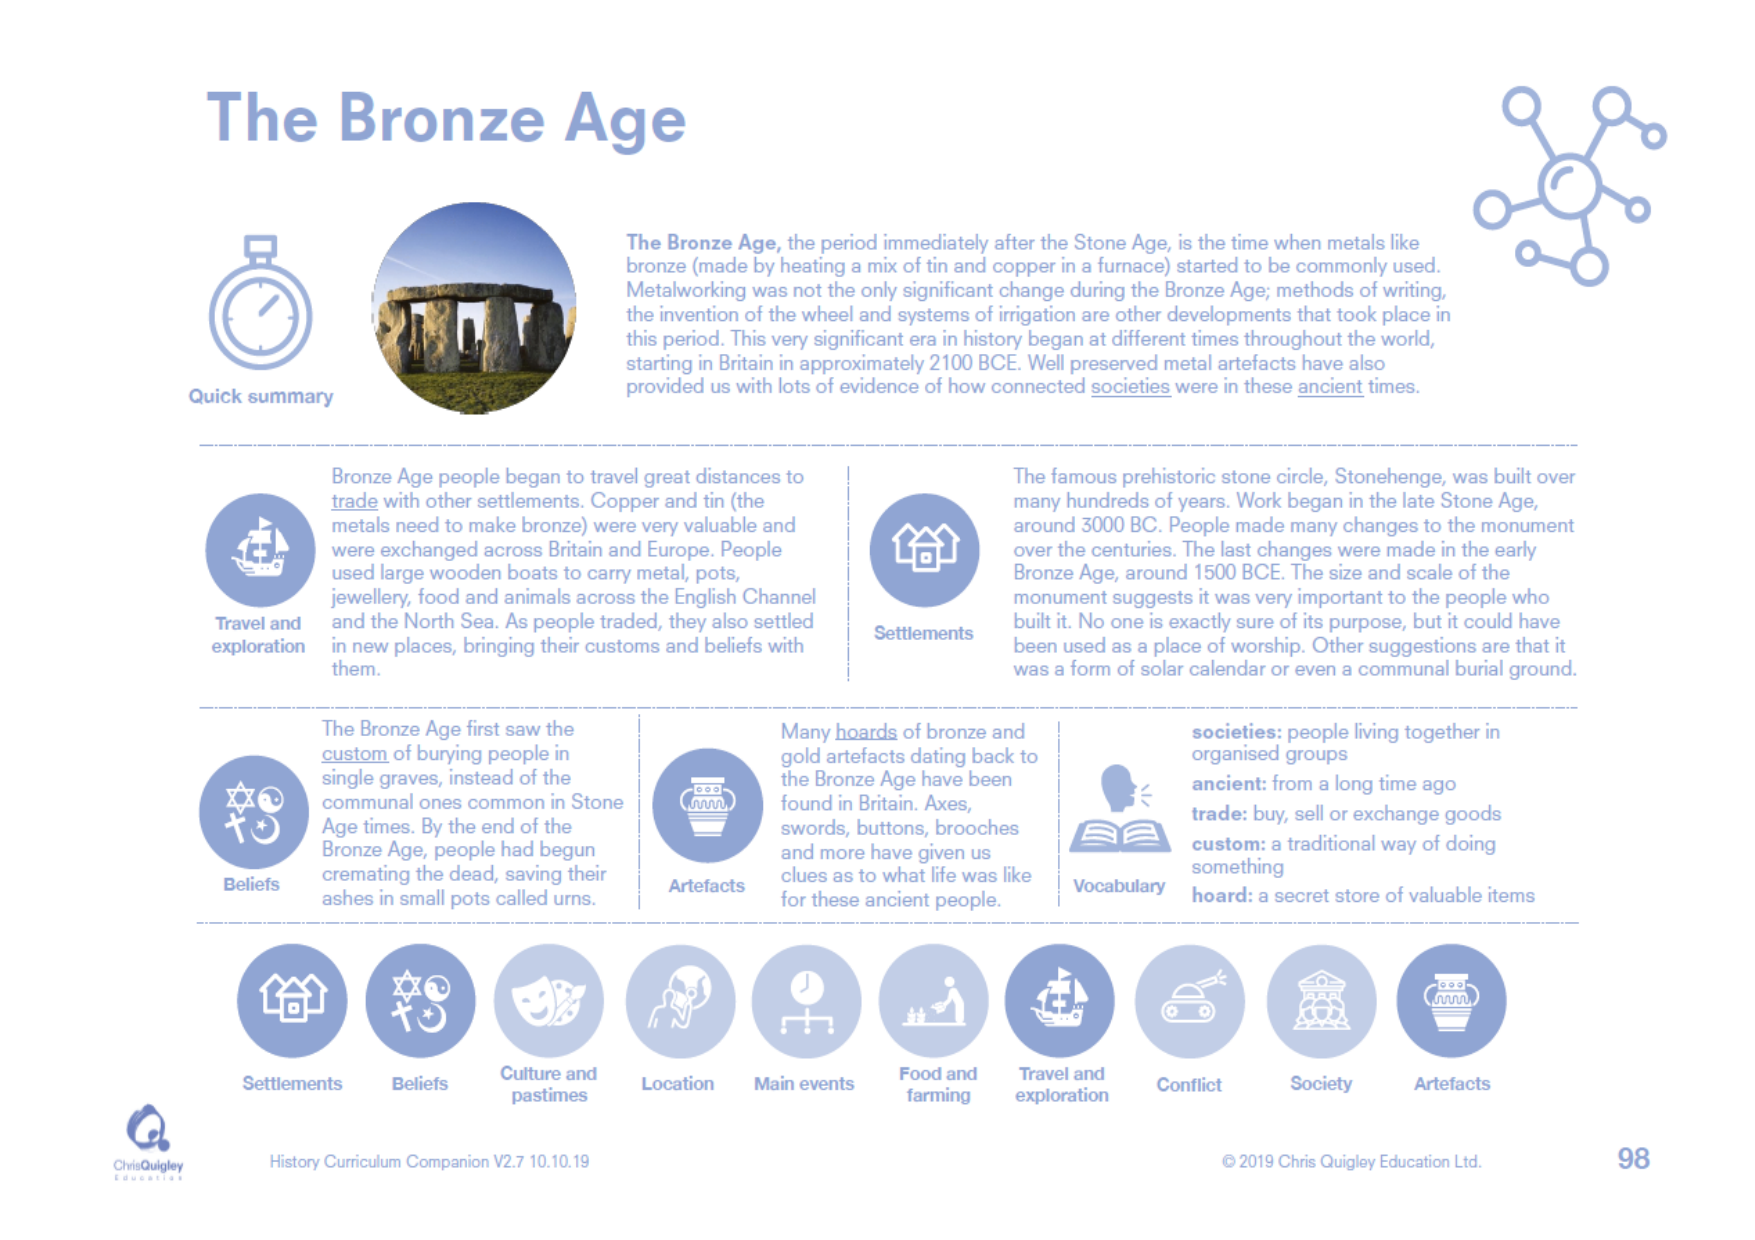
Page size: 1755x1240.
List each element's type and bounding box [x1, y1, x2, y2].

picture [74, 43, 1691, 1209]
